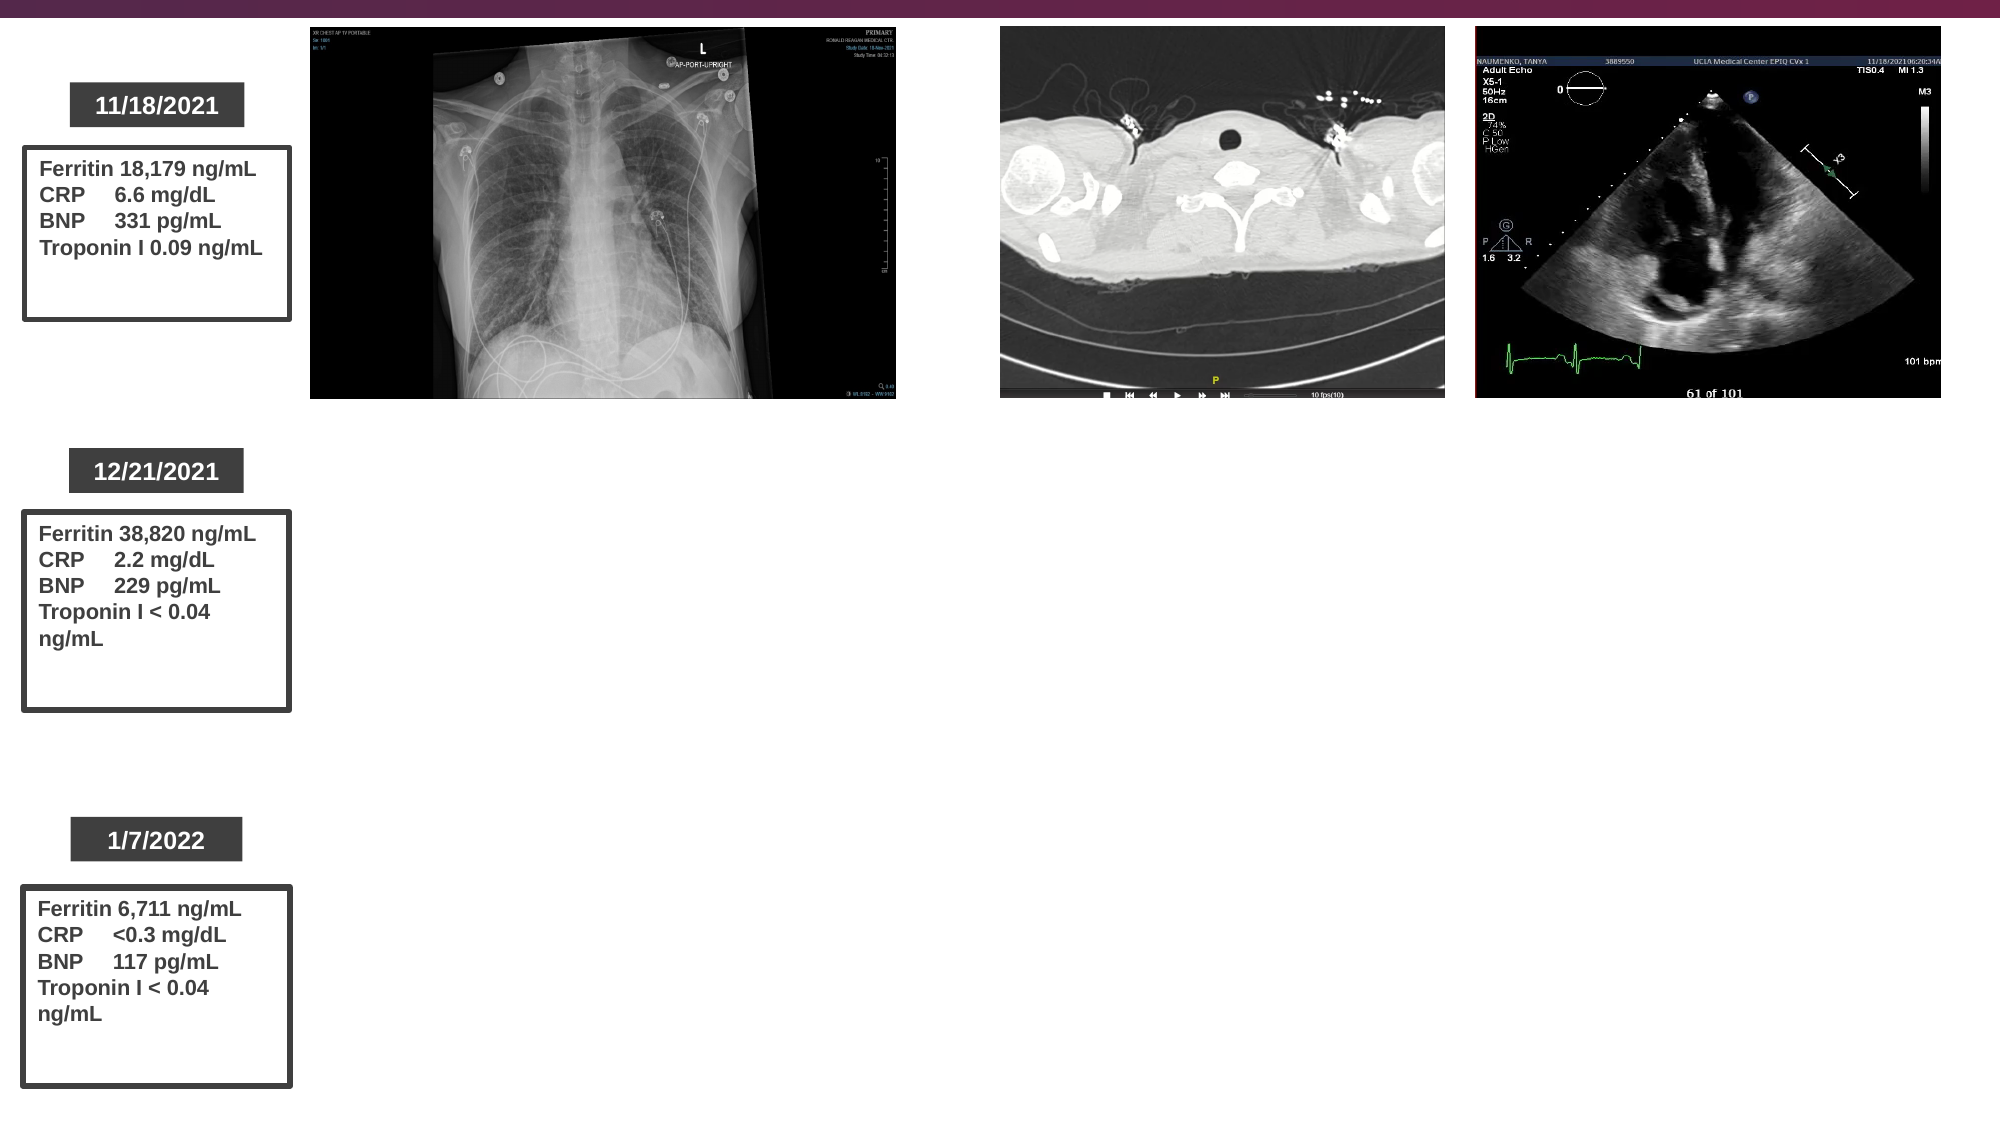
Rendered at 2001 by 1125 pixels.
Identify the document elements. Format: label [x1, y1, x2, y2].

text_box [23, 448, 290, 713]
text_box [1474, 25, 1942, 399]
text_box [999, 25, 1446, 399]
text_box [24, 82, 290, 322]
picture [310, 27, 896, 399]
text_box [22, 816, 291, 1089]
